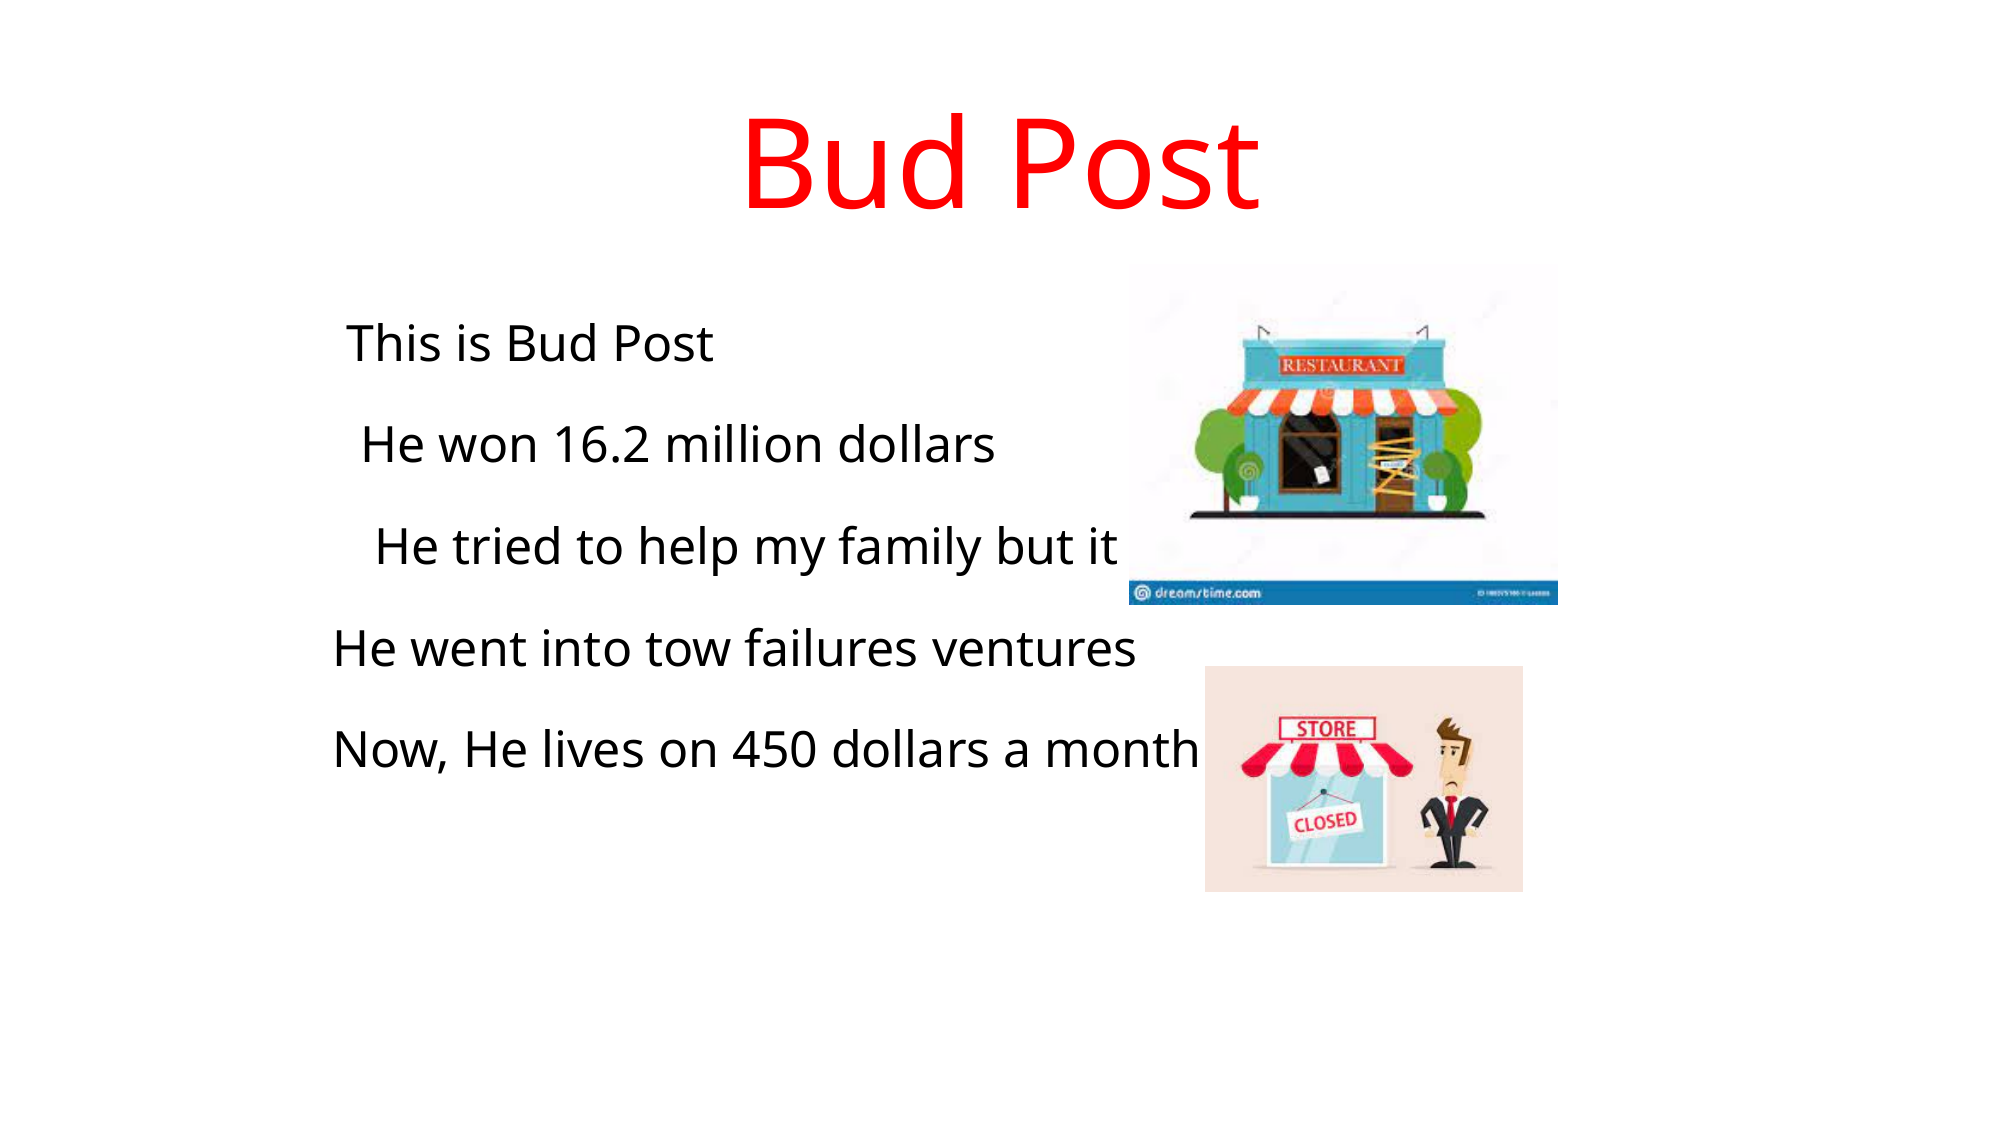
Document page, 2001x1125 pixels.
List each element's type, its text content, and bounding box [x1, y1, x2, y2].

list This is Bud Post He won 16.2 million dollars He tried to help my family but it didn't work out He went into tow failures ventures Now, He lives on 450 dollars a month [317, 299, 1863, 1014]
picture [1129, 264, 1558, 605]
title Bud Post [137, 59, 1863, 278]
picture [1205, 666, 1523, 892]
